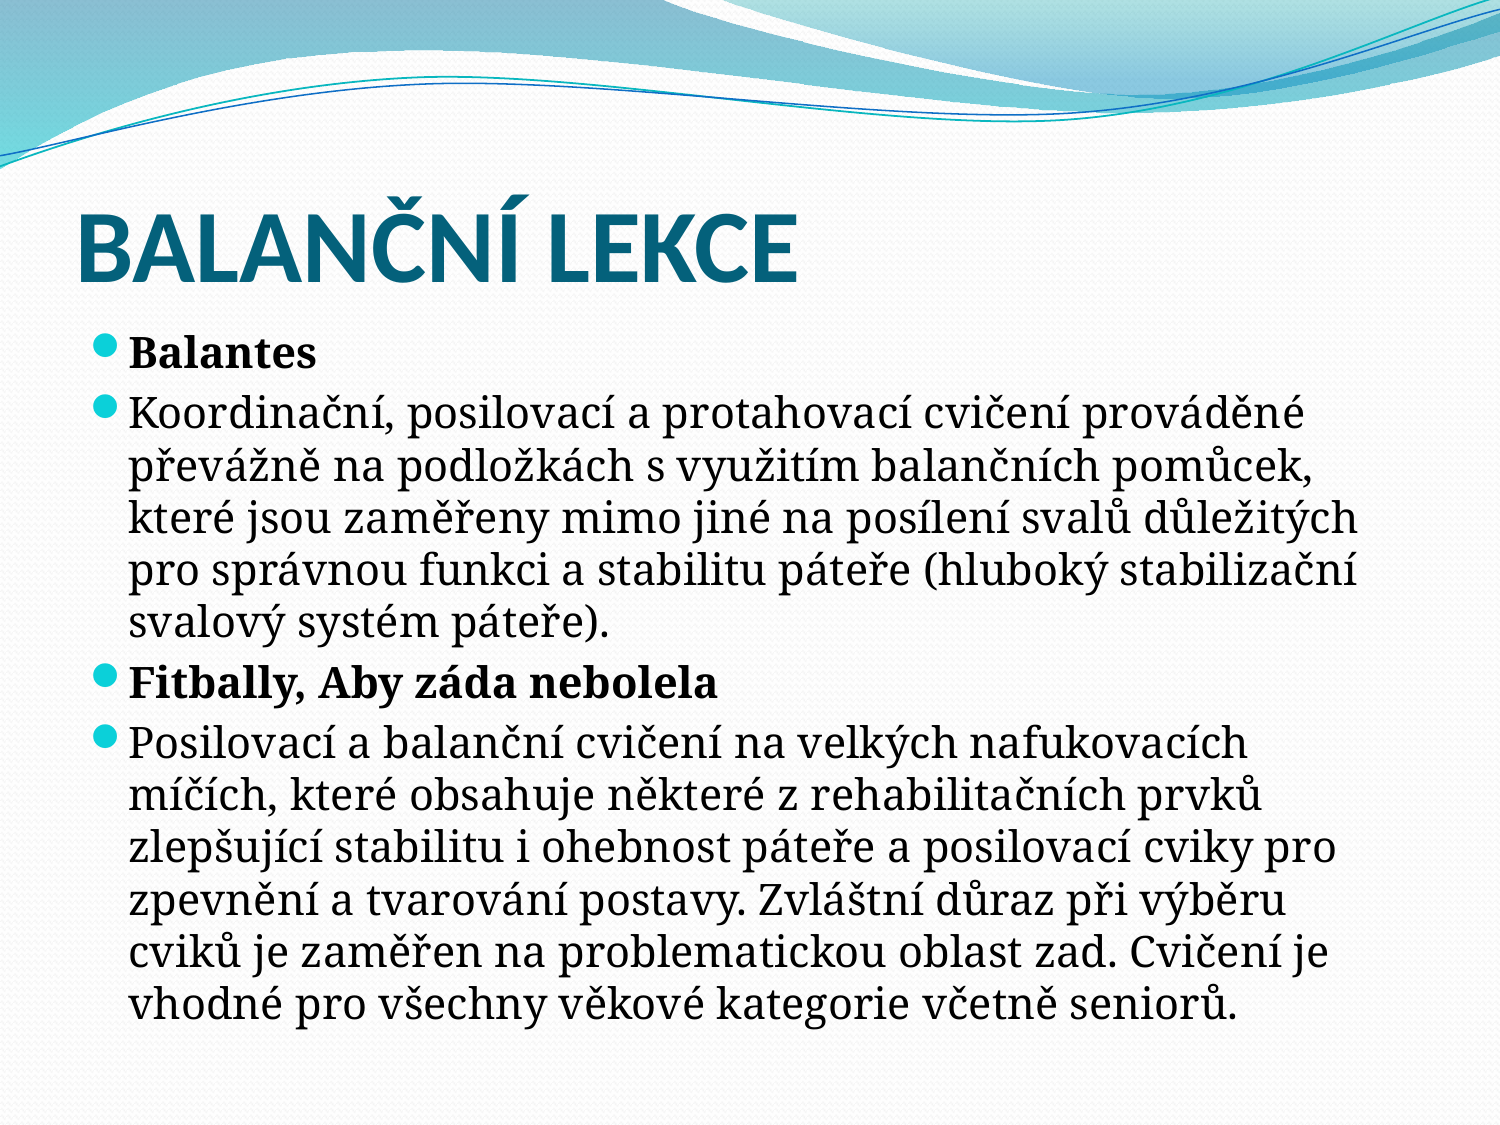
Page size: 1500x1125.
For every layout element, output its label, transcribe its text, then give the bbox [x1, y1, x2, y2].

list Balantes Koordinační, posilovací a protahovací cvičení prováděné převážně na podložkách s využitím balančních pomůcek, které jsou zaměřeny mimo jiné na posílení svalů důležitých pro správnou funkci a stabilitu páteře (hluboký stabilizační svalový systém páteře). Fitbally, Aby záda nebolela Posilovací a balanční cvičení na velkých nafukovacích míčích, které obsahuje některé z rehabilitačních prvků zlepšující stabilitu i ohebnost páteře a posilovací cviky pro zpevnění a tvarování postavy. Zvláštní důraz při výběru cviků je zaměřen na problematickou oblast zad. Cvičení je vhodné pro všechny věkové kategorie včetně seniorů. [75, 317, 1425, 1038]
title BALANČNÍ LEKCE [75, 115, 1425, 303]
